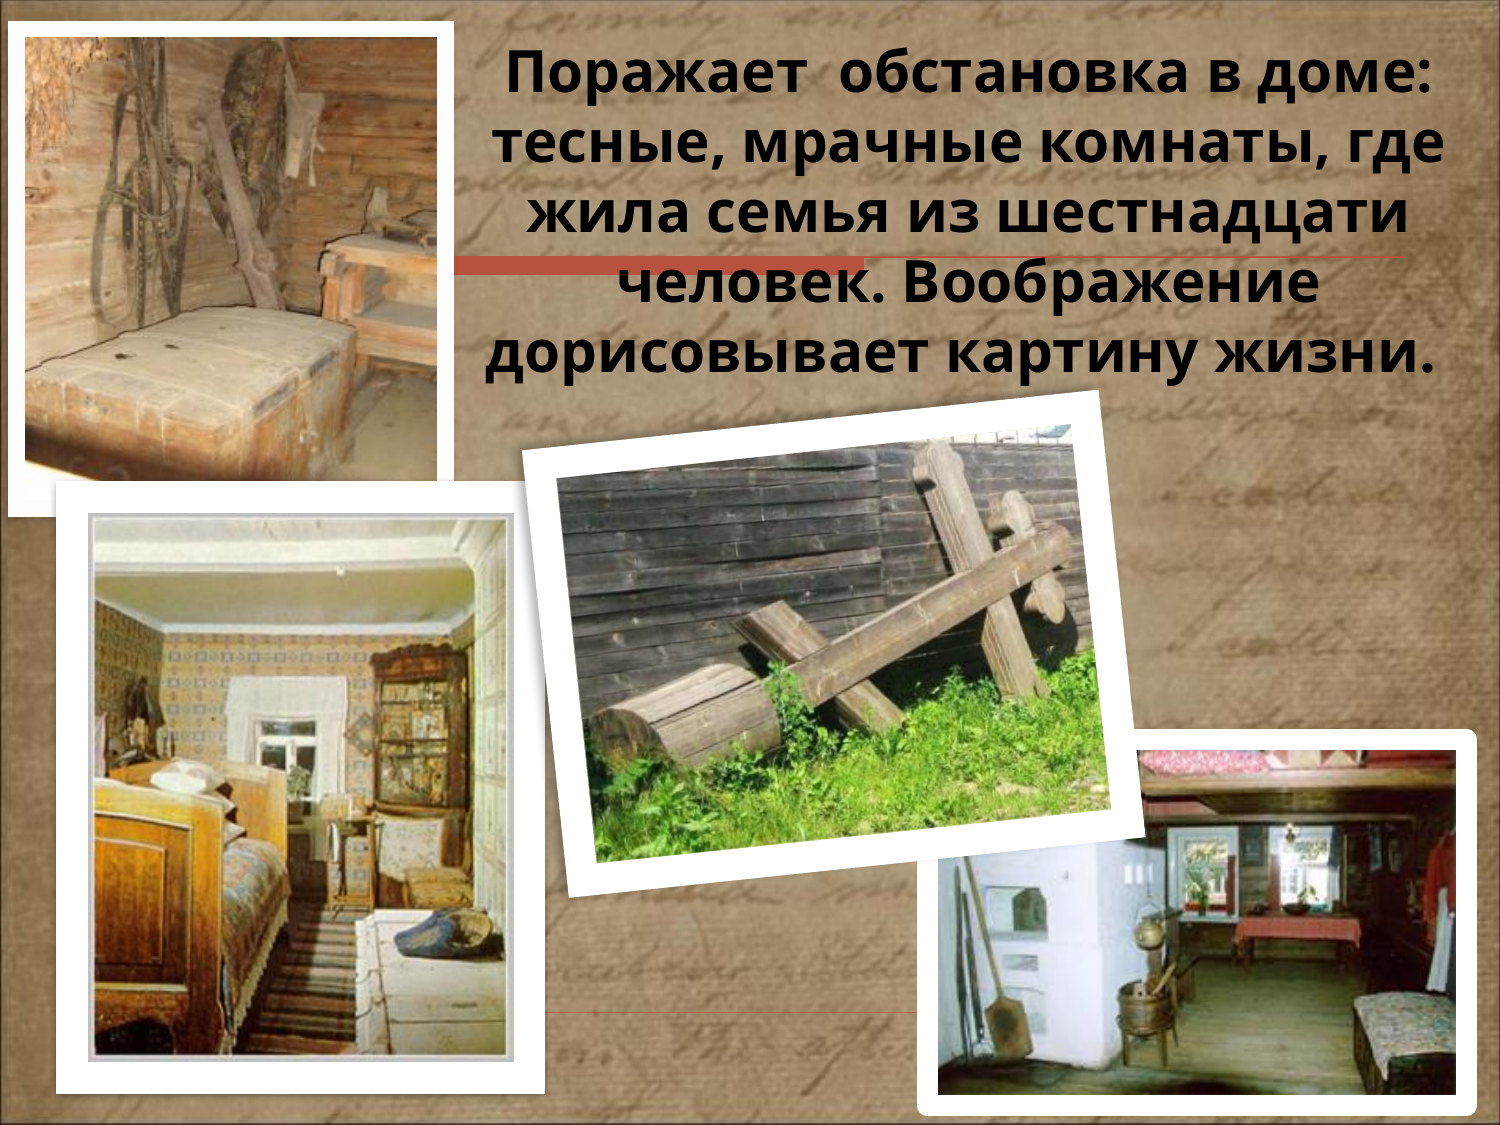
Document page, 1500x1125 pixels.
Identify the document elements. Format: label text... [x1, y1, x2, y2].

picture [545, 681, 917, 1012]
picture [87, 512, 515, 1063]
text_box Поражает обстановка в доме: тесные, мрачные комнаты, где жила семья из шестнадцати человек. Воображение дорисовывает картину жизни. [437, 26, 1500, 392]
picture [454, 392, 1067, 481]
picture [557, 425, 1457, 1096]
picture [0, 0, 1500, 1125]
picture [24, 37, 438, 501]
